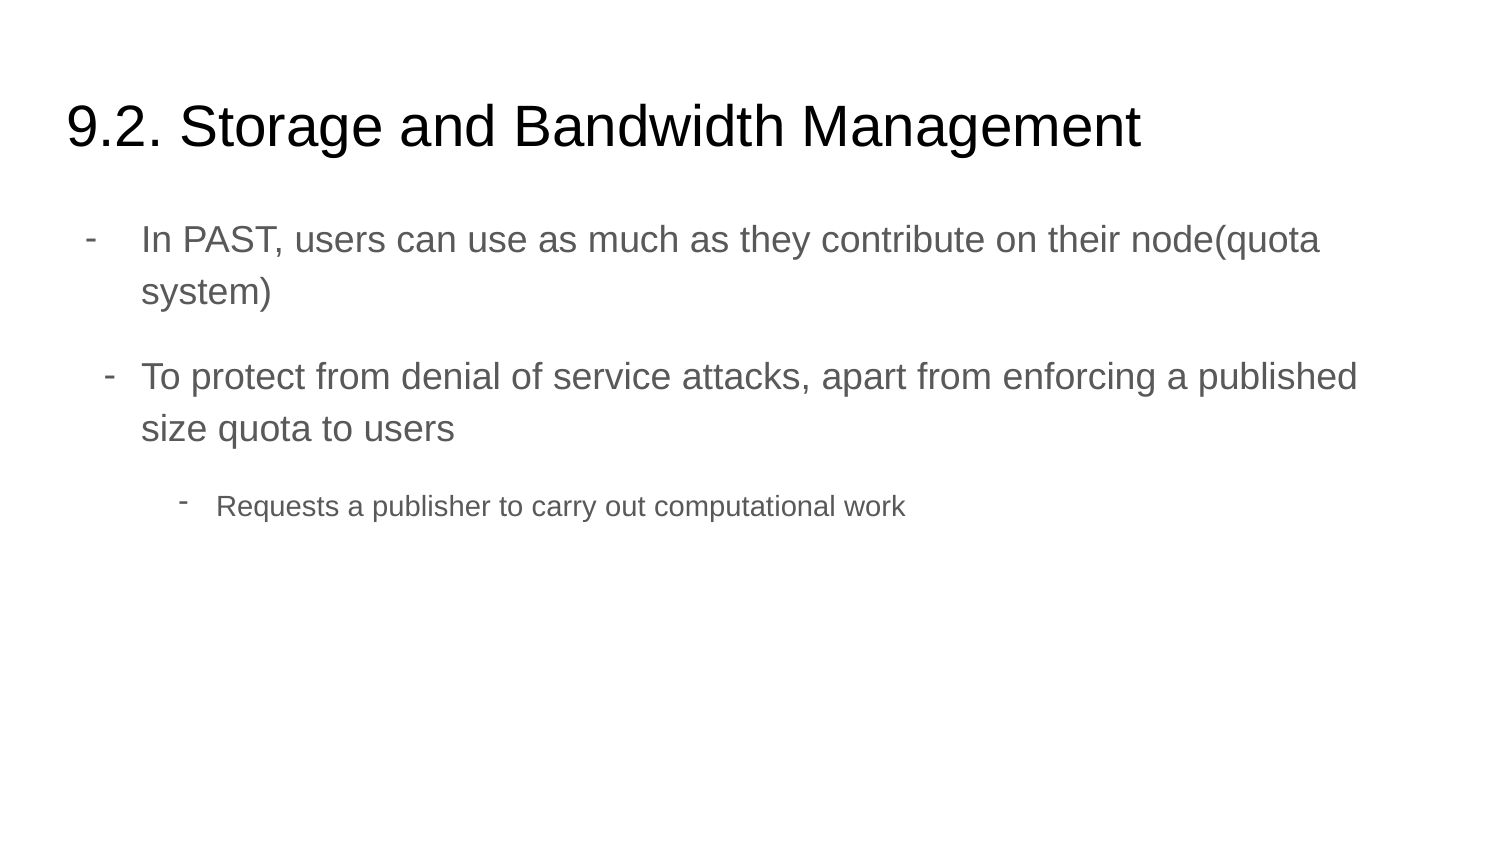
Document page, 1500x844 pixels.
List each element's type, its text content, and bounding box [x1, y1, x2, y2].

list In PAST, users can use as much as they contribute on their node(quota system) To protect from denial of service attacks, apart from enforcing a published size quota to users Requests a publisher to carry out computational work [51, 193, 1449, 754]
title 9.2. Storage and Bandwidth Management [51, 72, 1449, 167]
